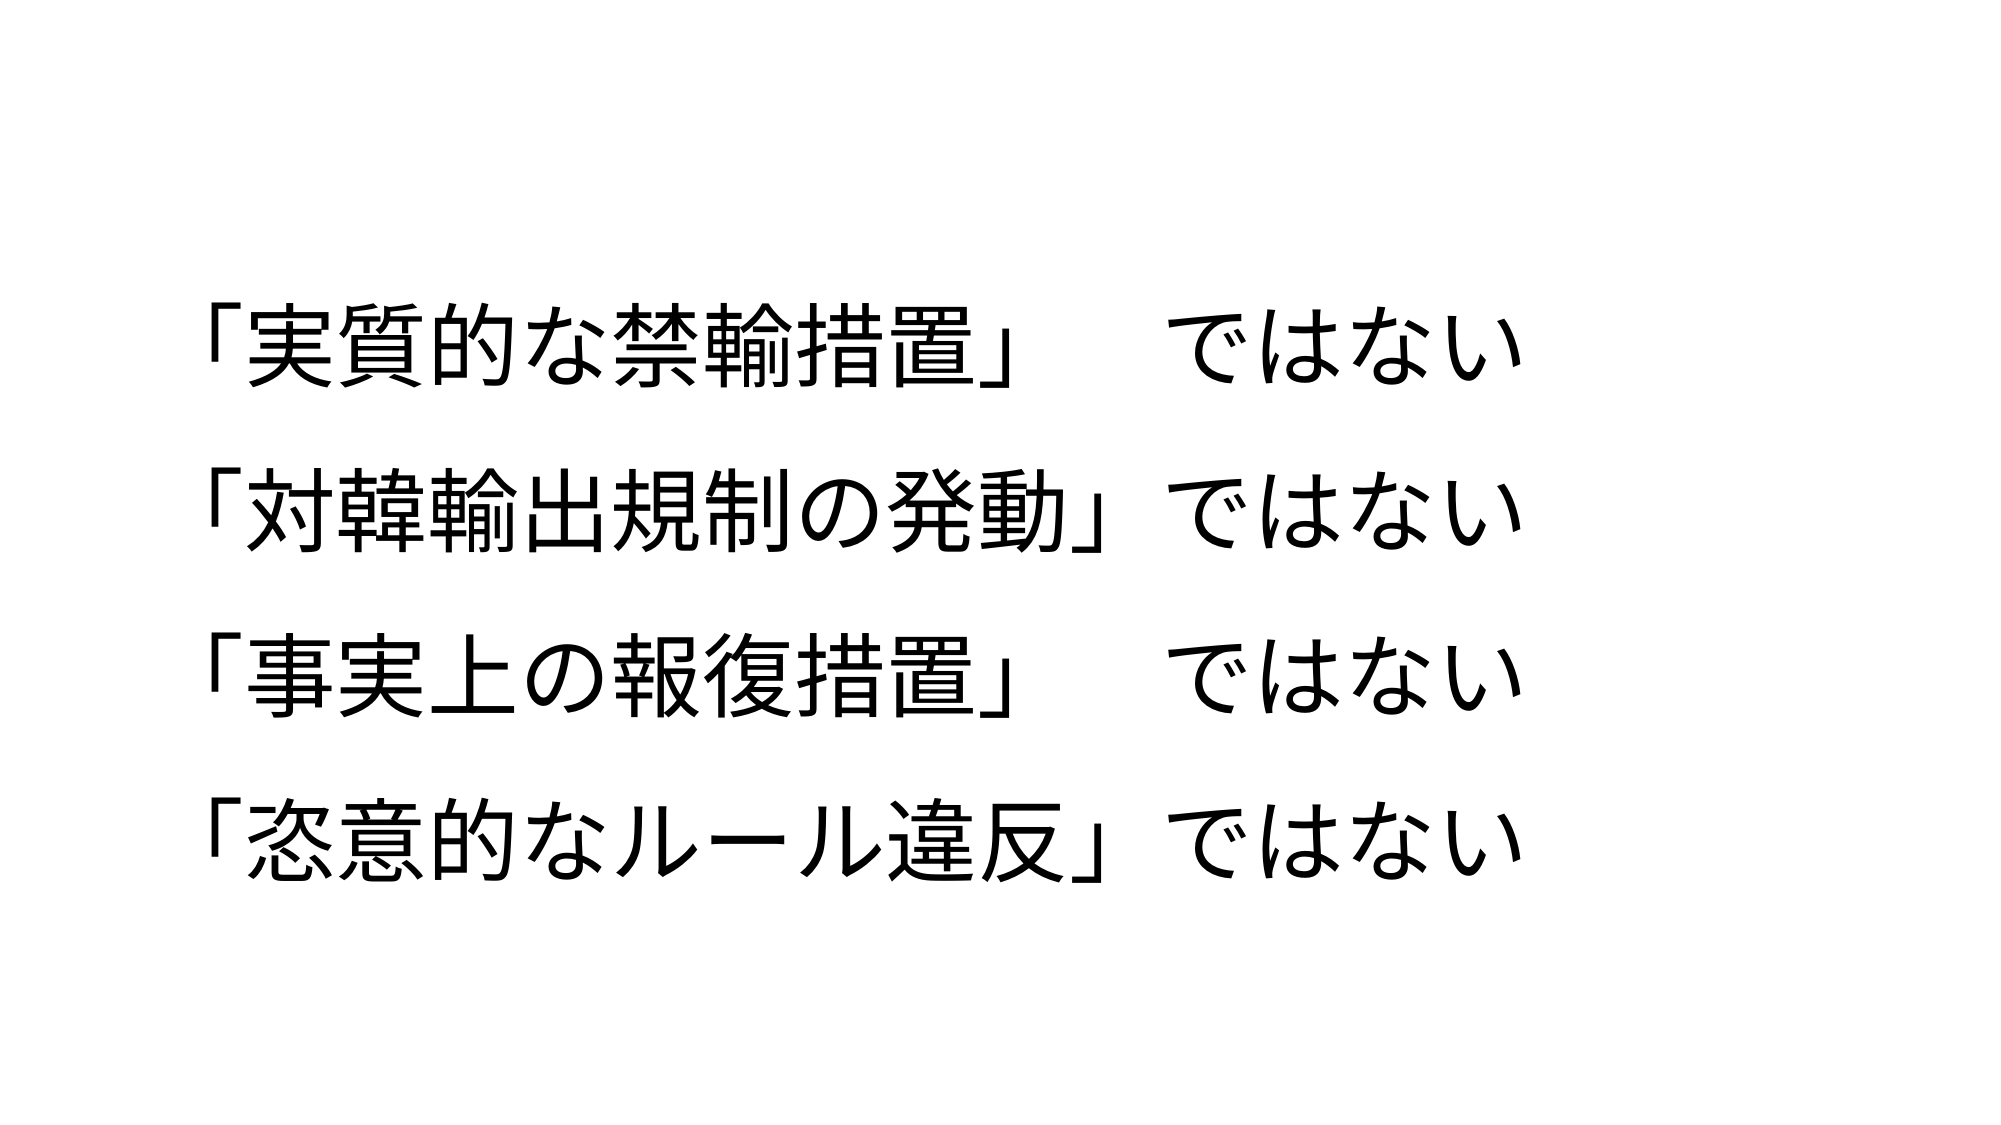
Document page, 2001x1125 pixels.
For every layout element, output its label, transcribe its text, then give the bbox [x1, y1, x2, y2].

title 「実質的な禁輸措置」 ではない 「対韓輸出規制の発動」ではない 「事実上の報復措置」 ではない 「恣意的なルール違反」ではない [137, 59, 1863, 1068]
